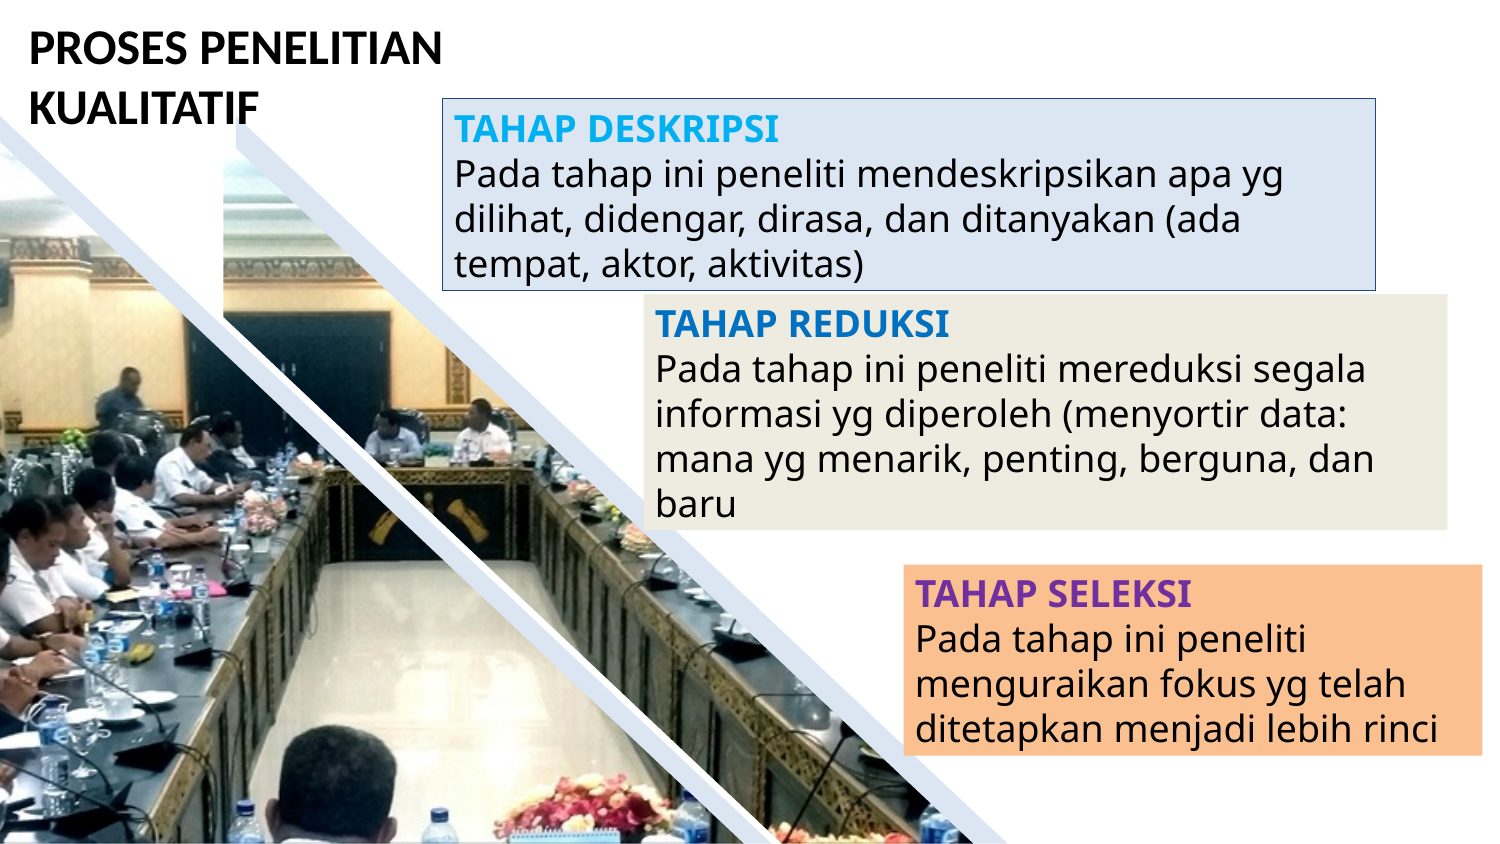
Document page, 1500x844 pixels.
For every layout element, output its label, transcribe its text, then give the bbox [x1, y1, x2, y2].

text_box PROSES PENELITIAN KUALITATIF [17, 9, 661, 134]
picture [0, 136, 974, 844]
text_box TAHAP DESKRIPSI Pada tahap ini peneliti mendeskripsikan apa yg dilihat, didengar, dirasa, dan ditanyakan (ada tempat, aktor, aktivitas) [442, 98, 1376, 291]
text_box TAHAP SELEKSI Pada tahap ini peneliti menguraikan fokus yg telah ditetapkan menjadi lebih rinci [977, 564, 1483, 756]
text_box TAHAP REDUKSI Pada tahap ini peneliti mereduksi segala informasi yg diperoleh (menyortir data: mana yg menarik, penting, berguna, dan baru [977, 294, 1448, 531]
